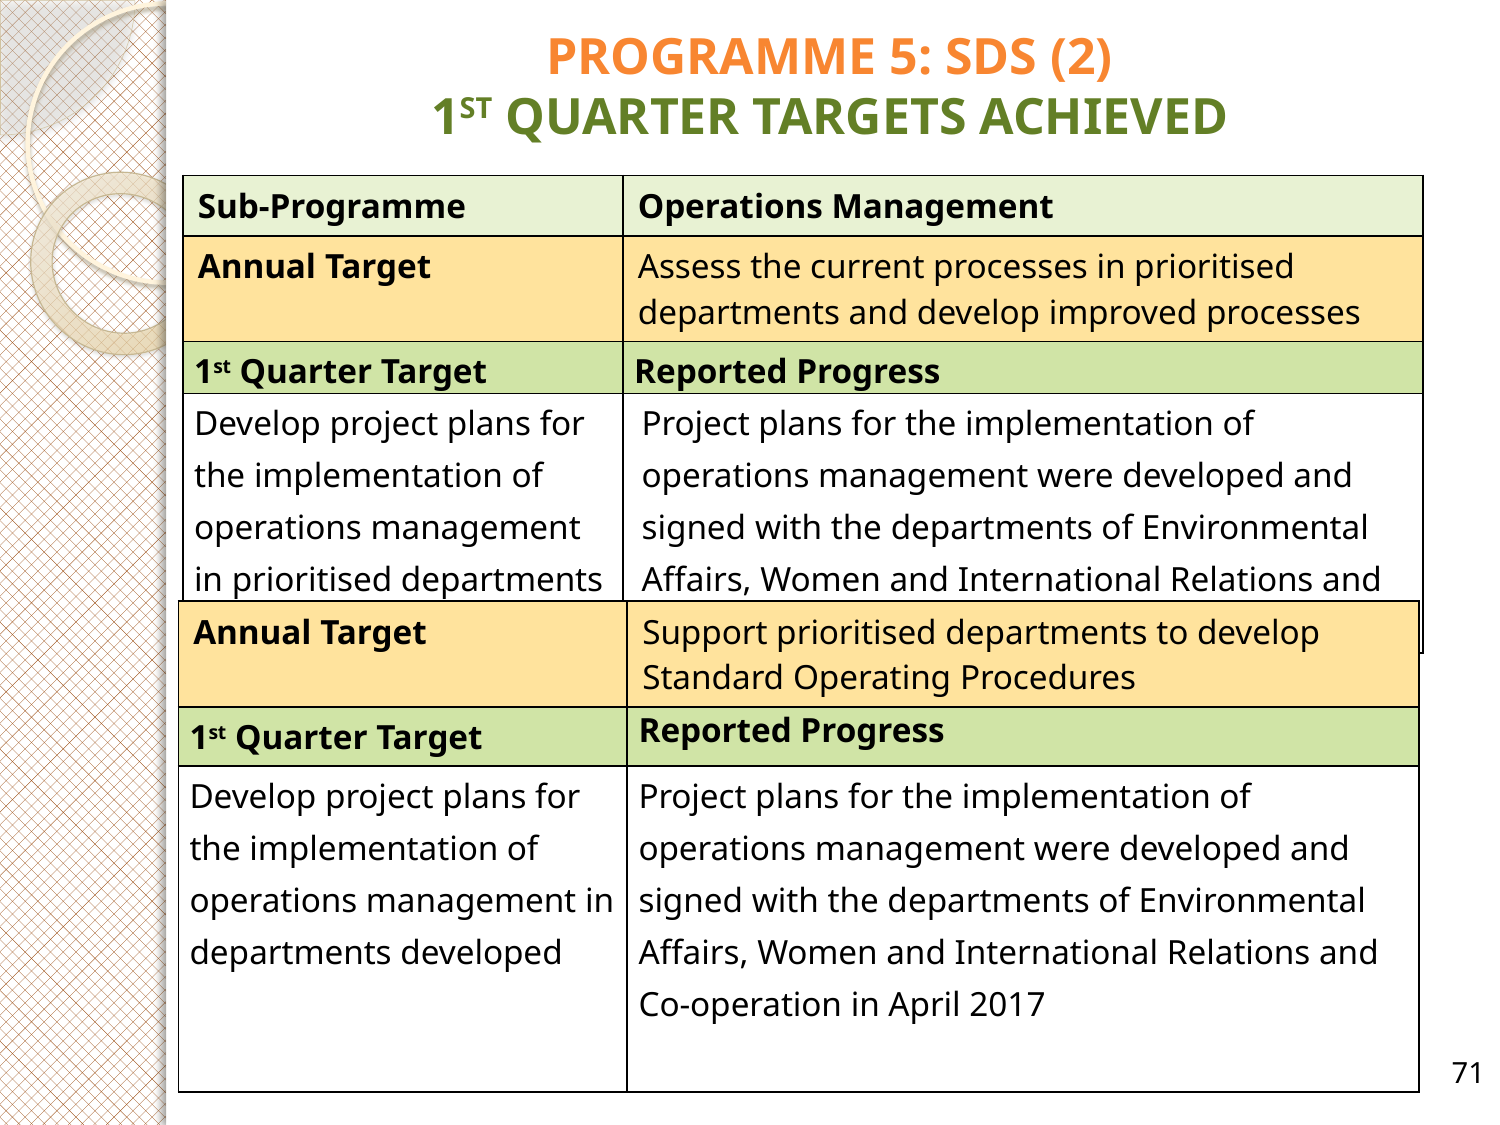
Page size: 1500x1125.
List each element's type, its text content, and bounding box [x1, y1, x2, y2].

table_cell Assess the current processes in prioritised departments and develop improved processes [624, 237, 1422, 341]
table_cell Project plans for the implementation of operations management were developed and signed with the departments of Environmental Affairs, Women and International Relations and Co-operation in April 2017 [624, 394, 1422, 652]
table_cell 1st Quarter Target [184, 342, 622, 393]
title PROGRAMME 5: SDS (2) 1ST QUARTER TARGETS ACHIEVED [159, 19, 1500, 149]
table_cell Develop project plans for the implementation of operations management in departments developed [179, 767, 626, 1091]
table_header Sub-Programme [184, 176, 622, 235]
table_header Support prioritised departments to develop Standard Operating Procedures [628, 602, 1418, 706]
table_cell Reported Progress [624, 342, 1422, 393]
table_header Operations Management [624, 176, 1422, 235]
table_cell Project plans for the implementation of operations management were developed and signed with the departments of Environmental Affairs, Women and International Relations and Co-operation in April 2017 [628, 767, 1418, 1091]
table_header Annual Target [179, 602, 626, 706]
table_cell Develop project plans for the implementation of operations management in prioritised departments [184, 394, 622, 600]
table_cell Annual Target [184, 237, 622, 341]
table_cell Reported Progress [628, 708, 1418, 765]
text_box 71 [1149, 1046, 1500, 1125]
table_cell 1st Quarter Target [179, 708, 626, 765]
